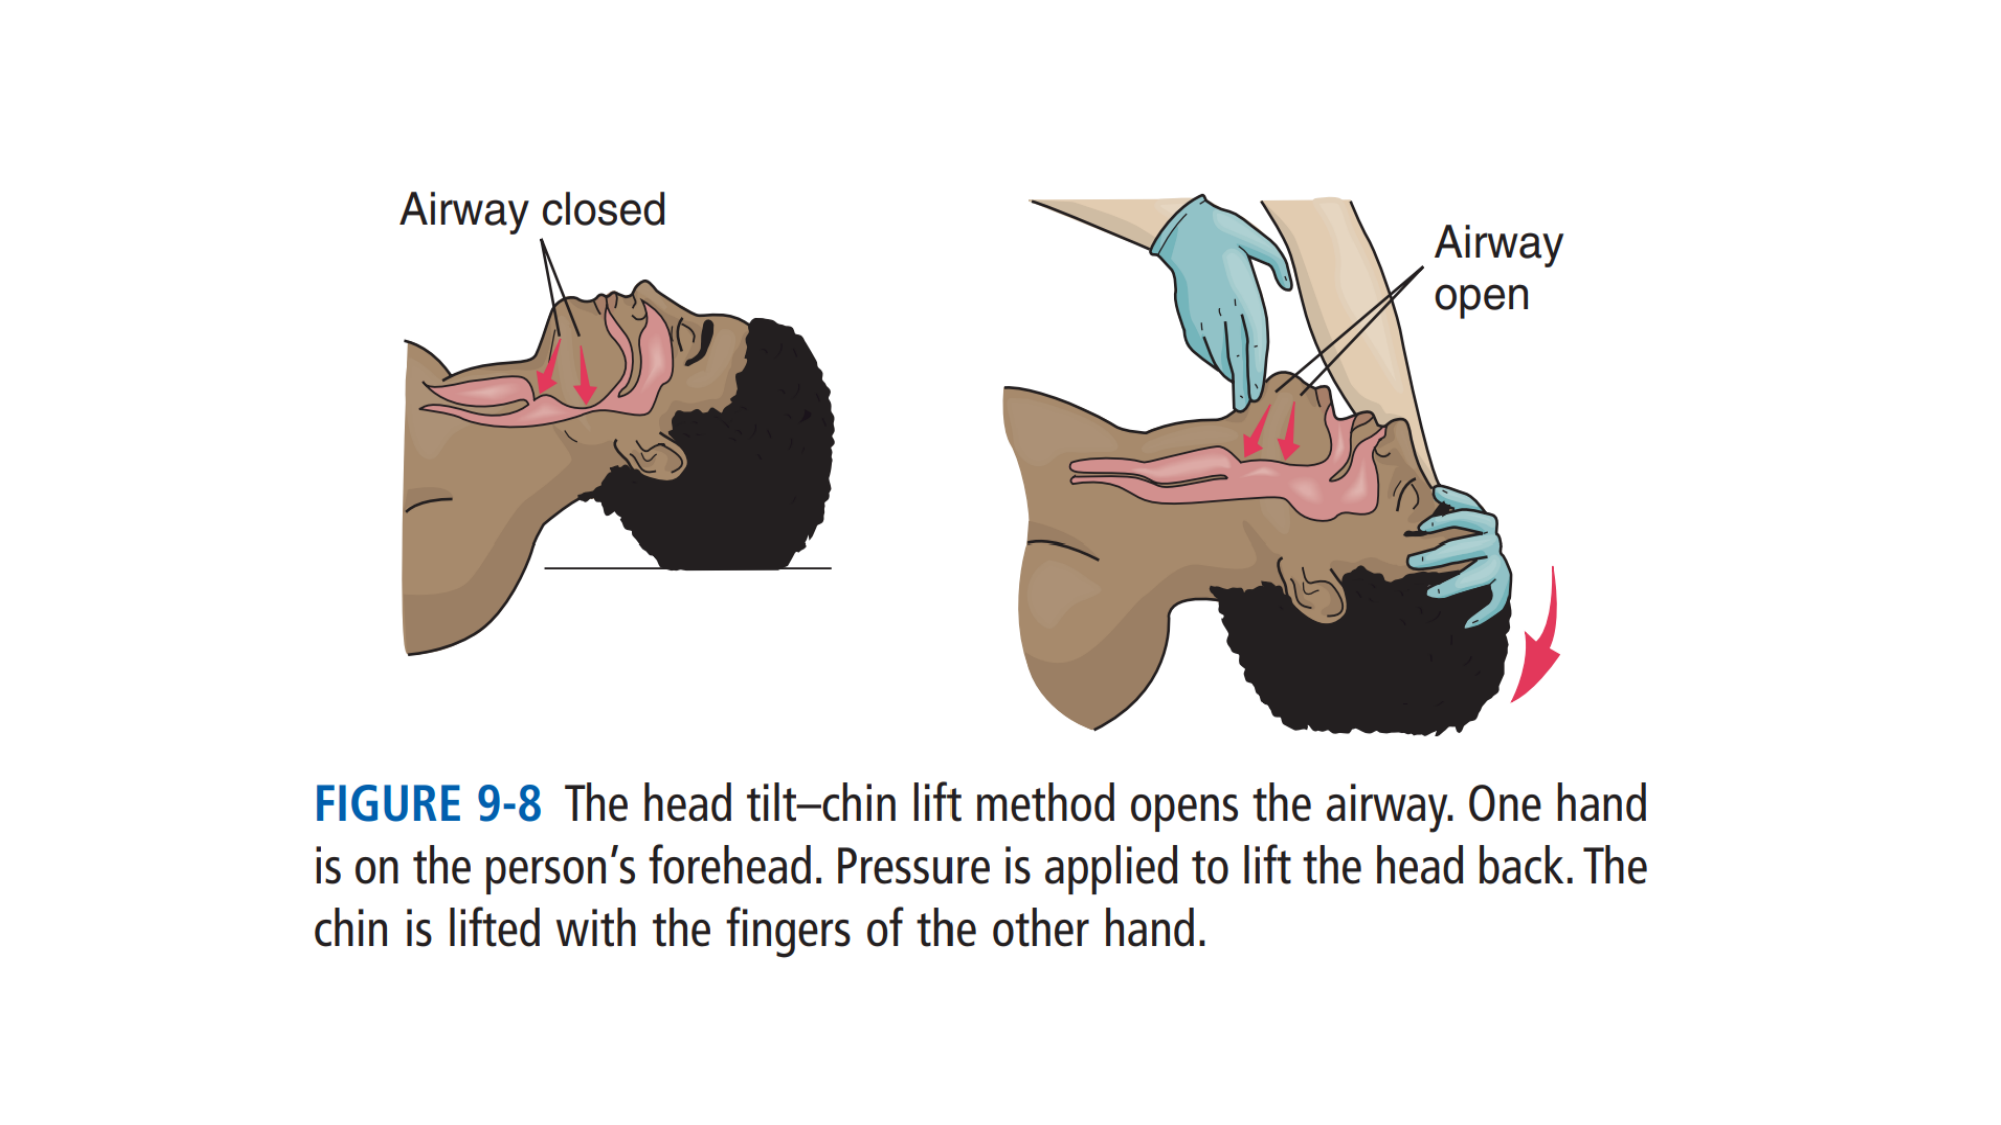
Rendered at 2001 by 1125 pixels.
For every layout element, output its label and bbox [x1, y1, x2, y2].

list [231, 105, 1668, 979]
